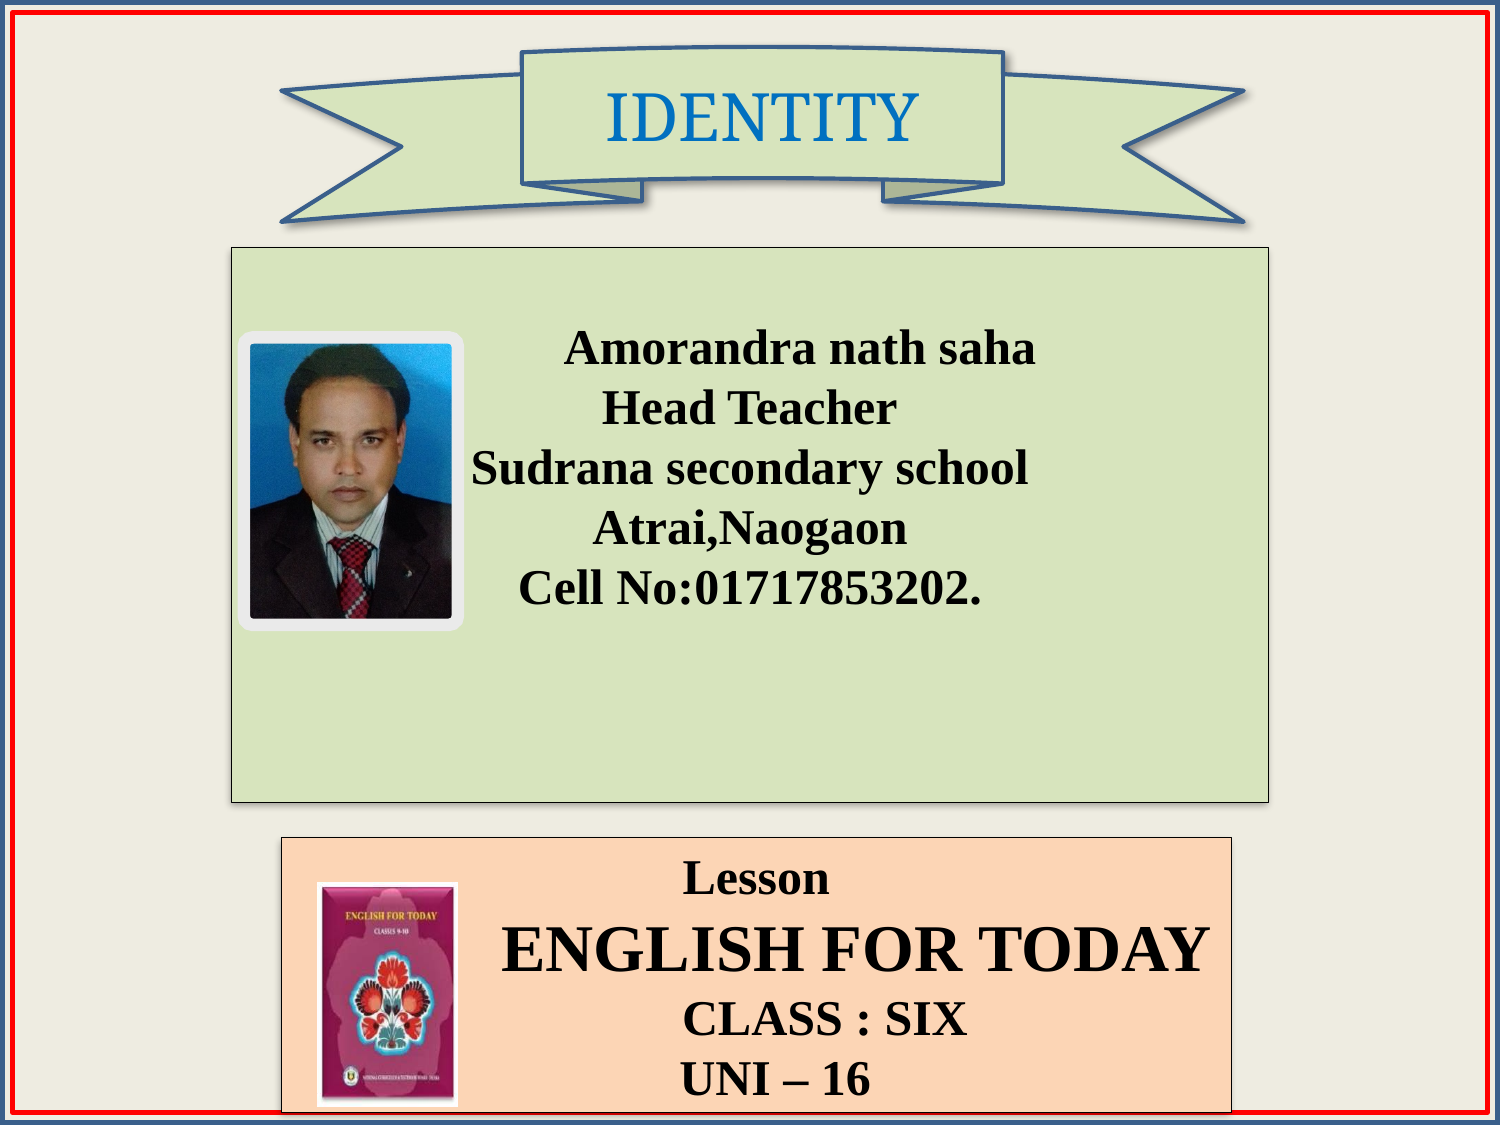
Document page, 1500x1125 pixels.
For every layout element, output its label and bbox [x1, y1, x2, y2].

text_box [0, 0, 1500, 1125]
picture [316, 881, 459, 1108]
picture [243, 337, 459, 626]
